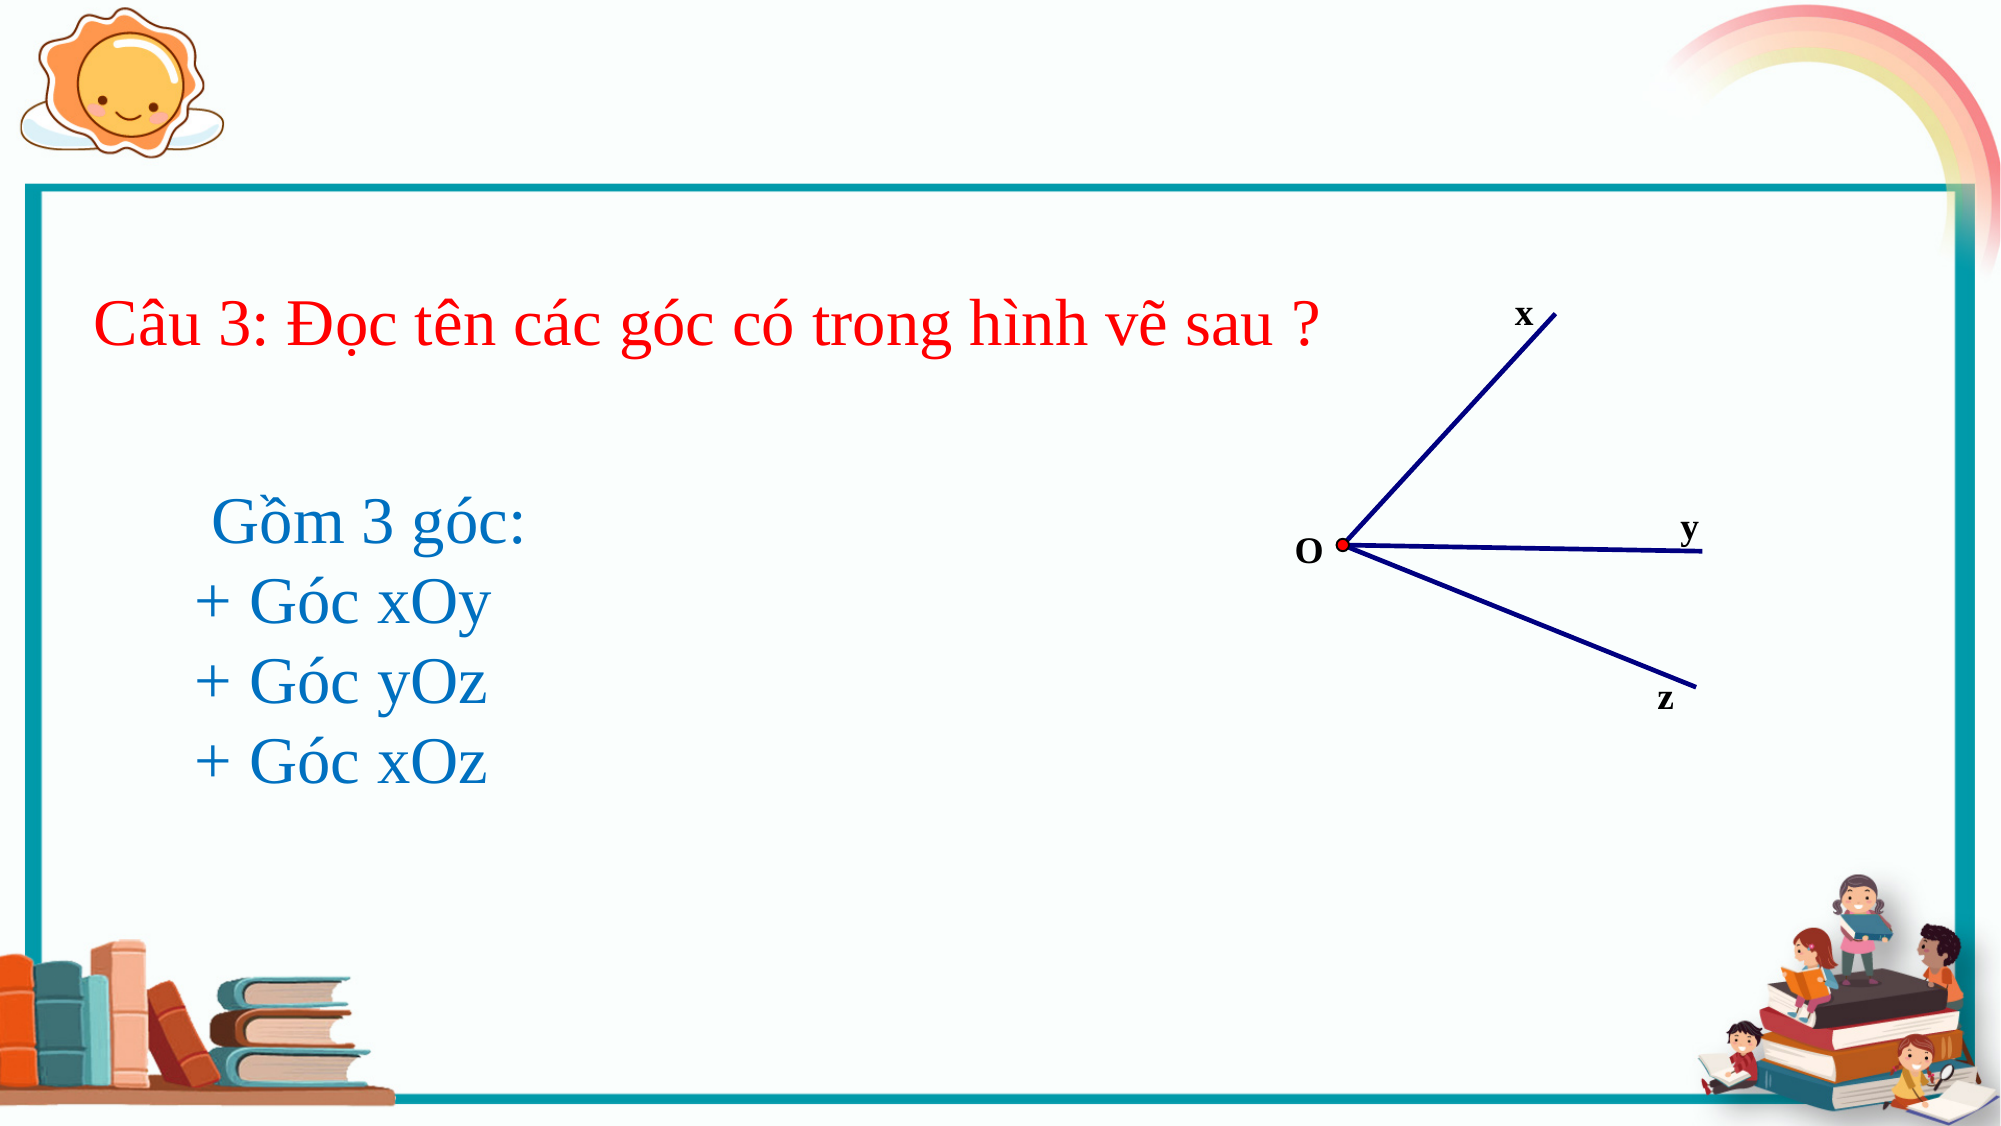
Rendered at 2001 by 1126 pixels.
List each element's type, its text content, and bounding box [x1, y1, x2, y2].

text_box Gồm 3 góc: + Góc xOy + Góc yOz + Góc xOz [180, 469, 1060, 805]
text_box Câu 3: Đọc tên các góc có trong hình vẽ sau ? [79, 271, 1273, 366]
picture [0, 0, 2001, 1126]
